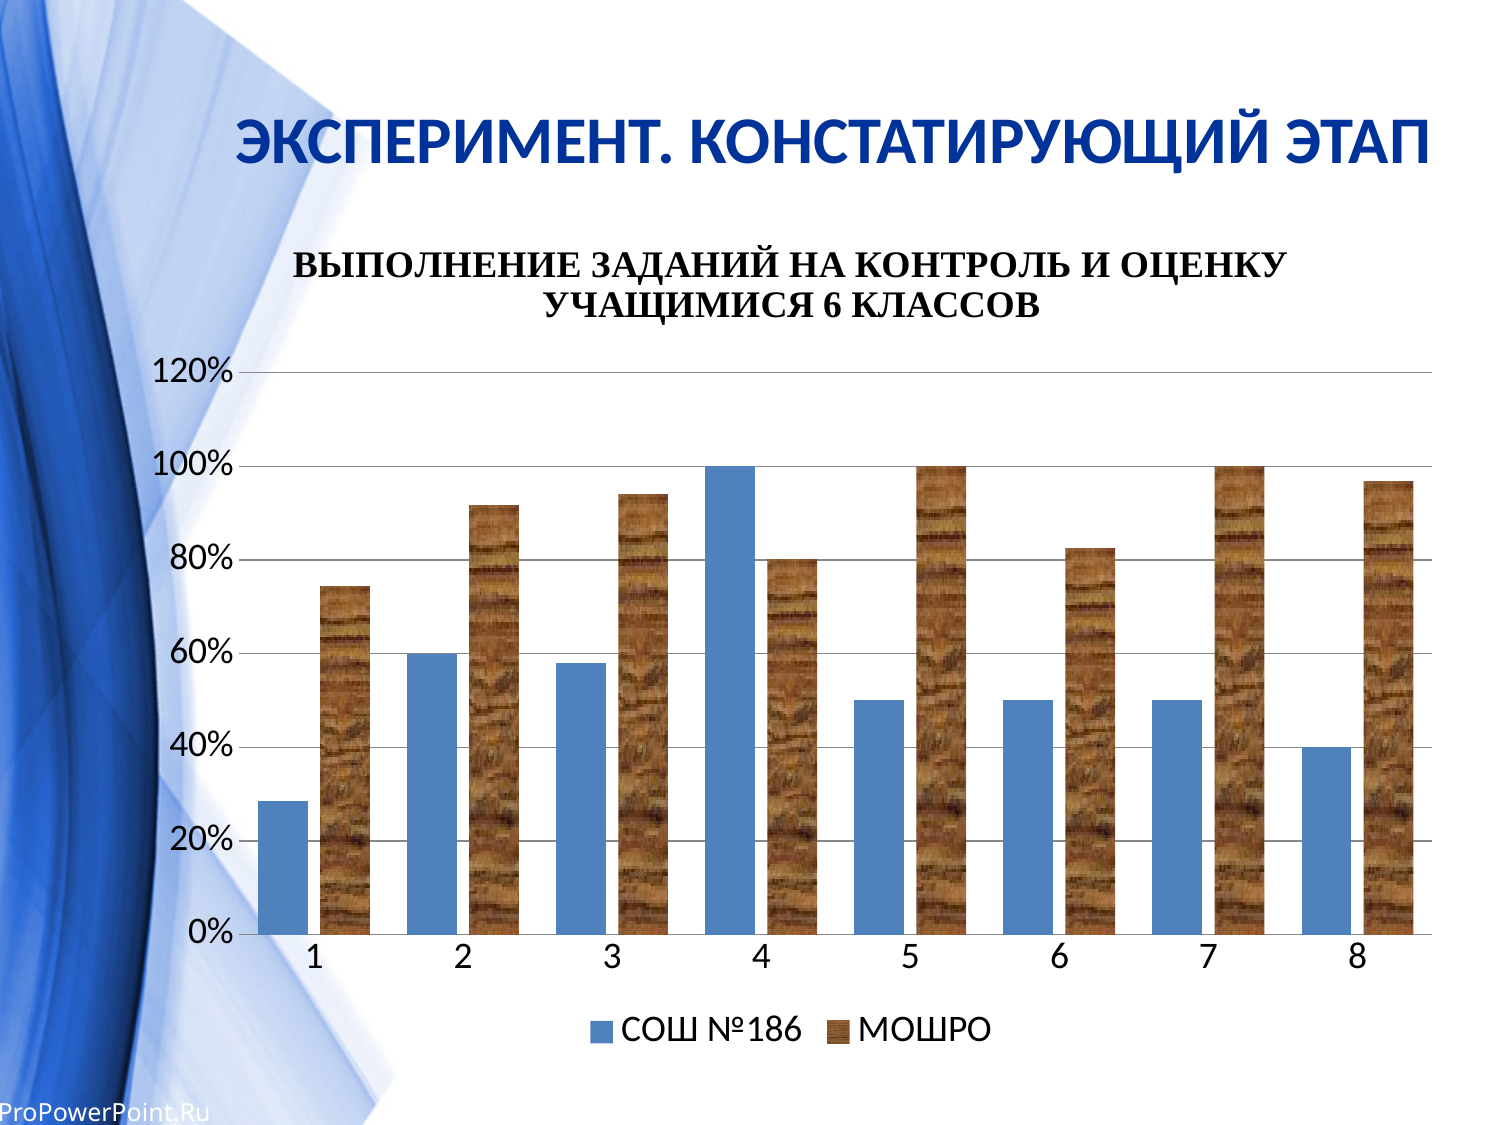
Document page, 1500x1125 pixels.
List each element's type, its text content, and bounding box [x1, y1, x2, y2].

picture [2, 1105, 10, 1112]
title ЭКСПЕРИМЕНТ. КОНСТАТИРУЮЩИЙ ЭТАП [218, 42, 1447, 206]
chart [123, 207, 1459, 1059]
picture [0, 0, 1500, 1125]
